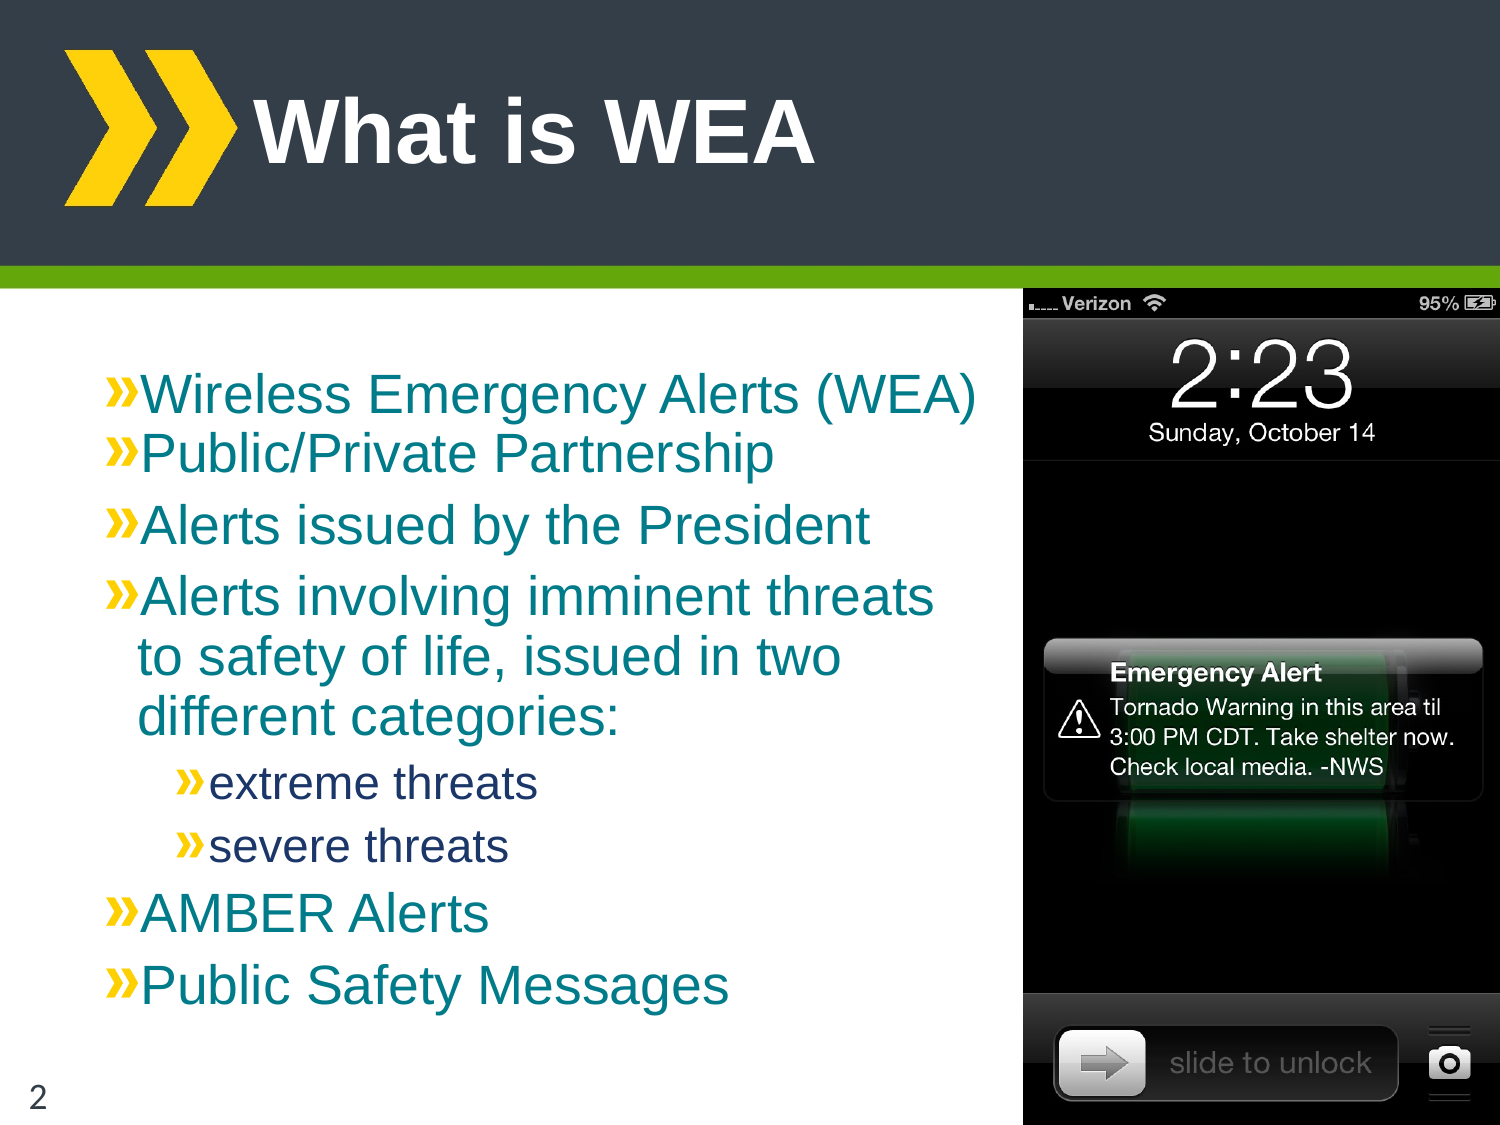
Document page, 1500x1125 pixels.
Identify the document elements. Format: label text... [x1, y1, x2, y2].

picture [0, 0, 1500, 1125]
text_box 2 [13, 1064, 58, 1125]
list Wireless Emergency Alerts (WEA) Public/Private Partnership Alerts issued by the President Alerts involving imminent threats to safety of life, issued in two different categories: extreme threats severe threats AMBER Alerts Public Safety Messages [86, 357, 995, 1075]
title What is WEA [238, 59, 1397, 208]
